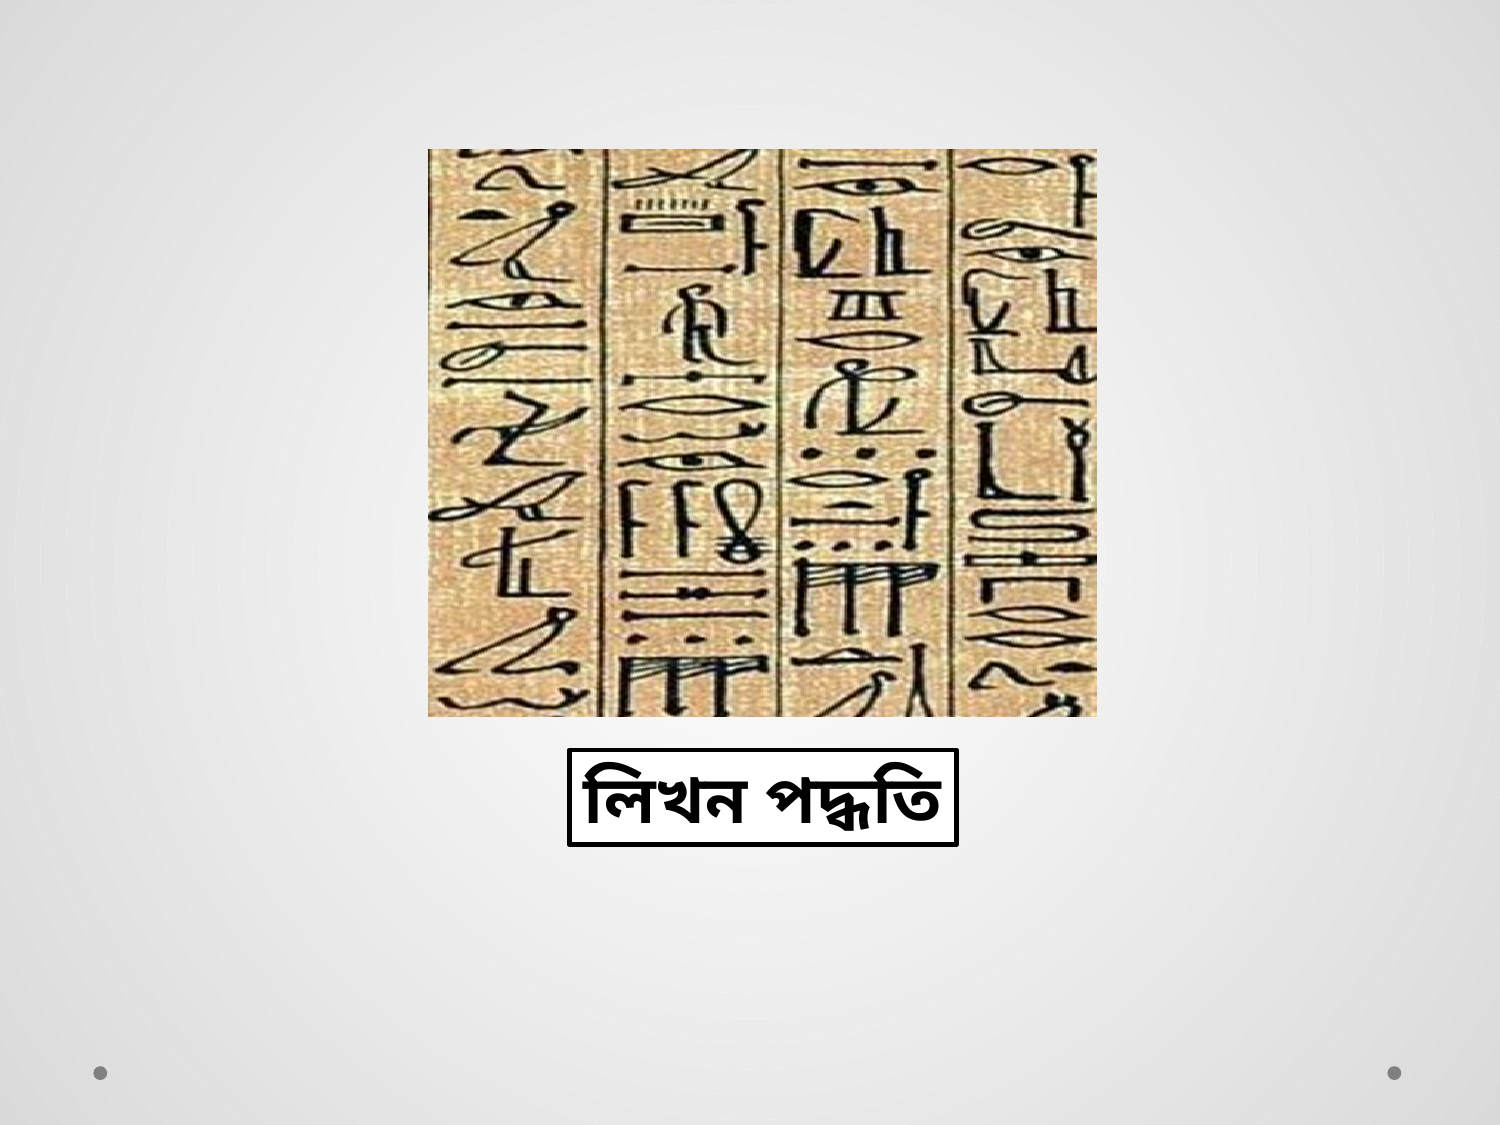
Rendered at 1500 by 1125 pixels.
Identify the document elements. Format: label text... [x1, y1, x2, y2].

picture [428, 149, 1098, 718]
text_box লিখন পদ্ধতি [567, 748, 959, 847]
